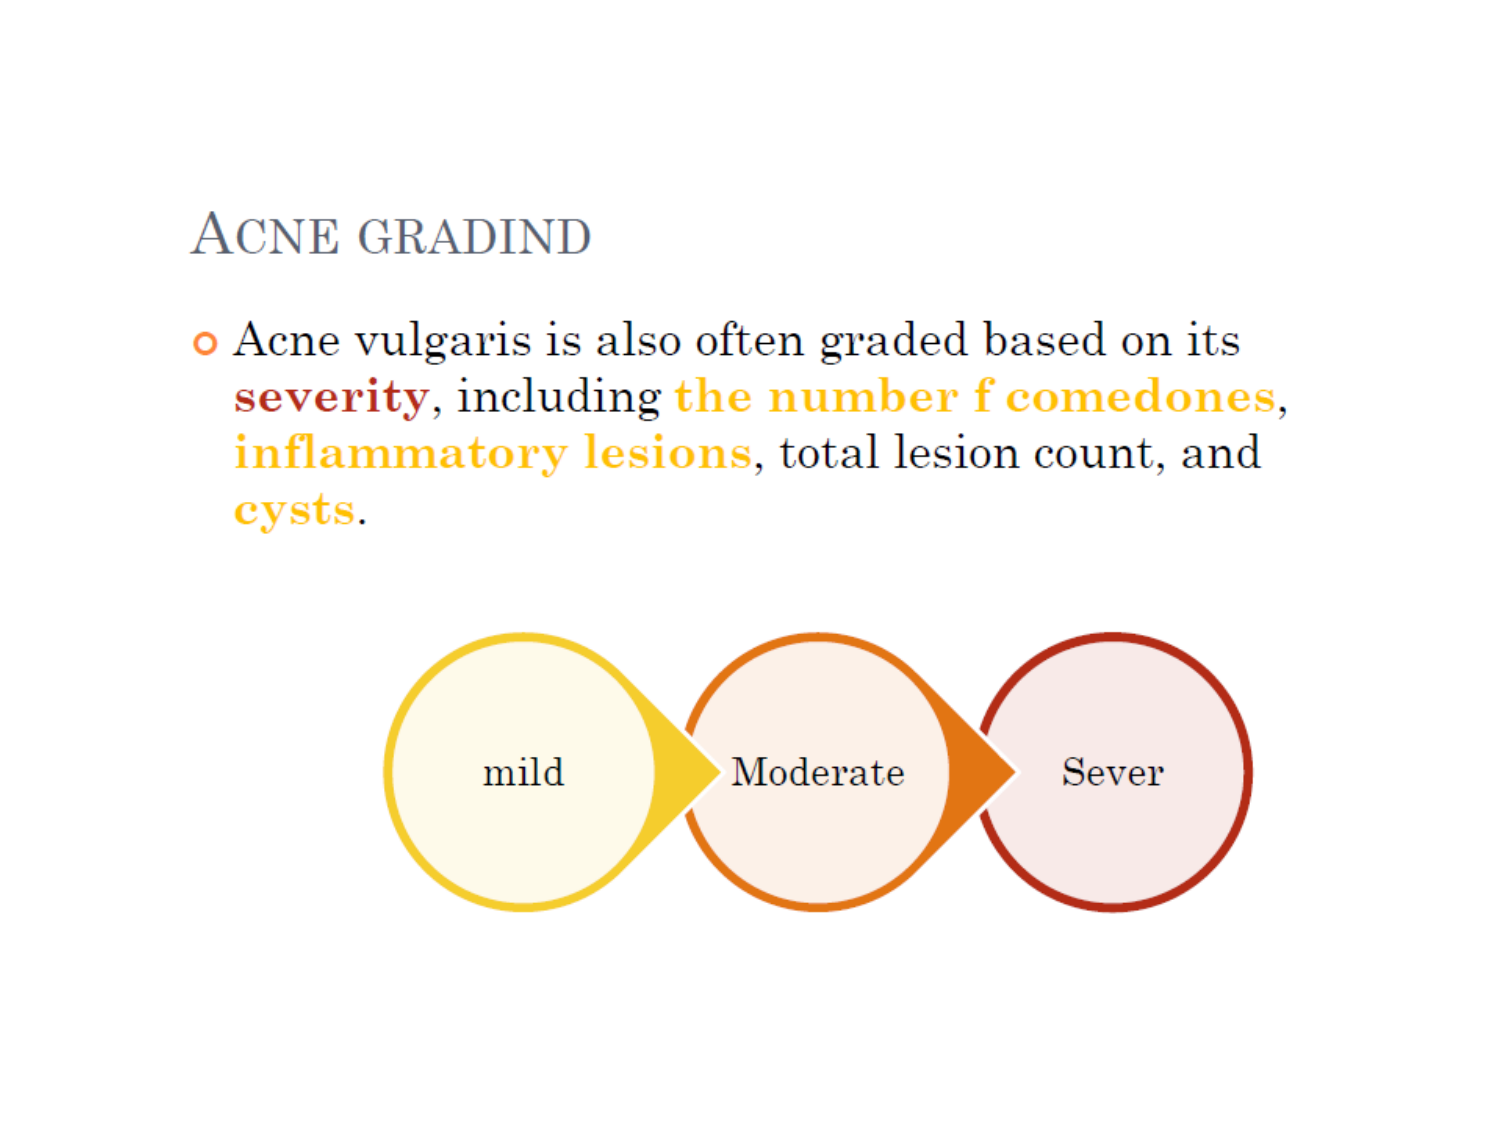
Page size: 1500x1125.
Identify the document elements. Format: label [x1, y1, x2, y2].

picture [164, 160, 1336, 965]
